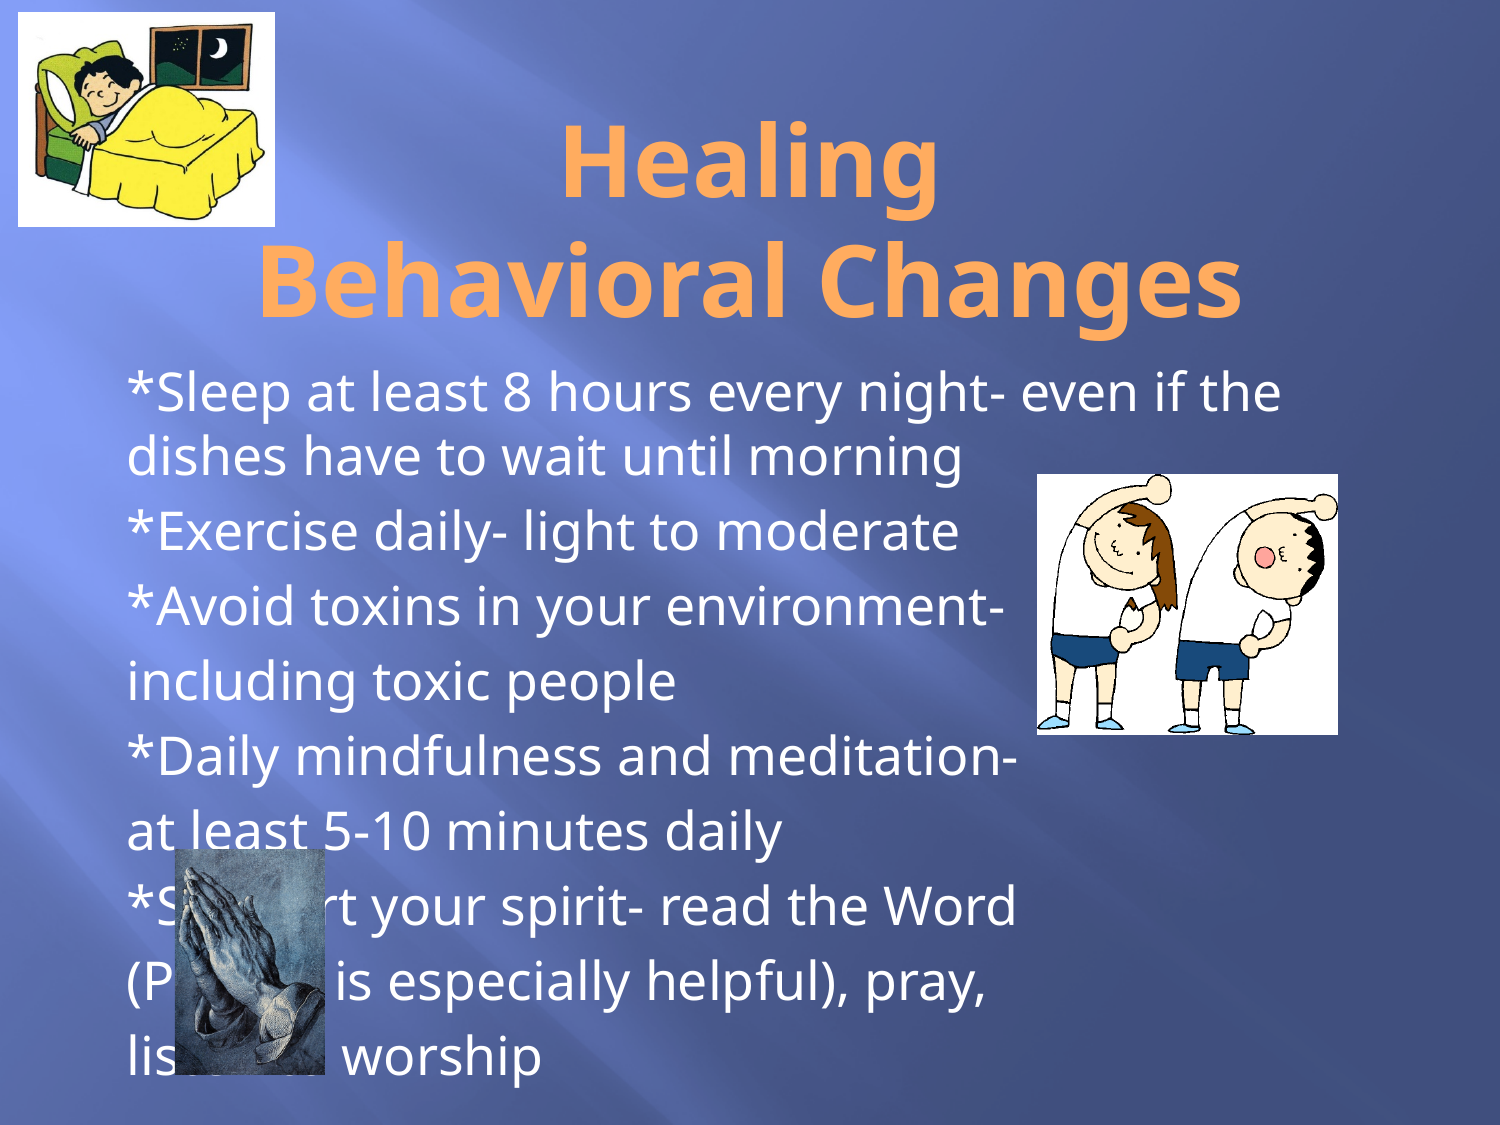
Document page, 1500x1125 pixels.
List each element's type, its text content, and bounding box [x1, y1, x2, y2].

picture [18, 12, 276, 227]
picture [174, 849, 326, 1076]
title Healing Behavioral Changes [225, 50, 1275, 338]
list *Sleep at least 8 hours every night- even if the dishes have to wait until morning *Exercise daily- light to moderate *Avoid toxins in your environment- including toxic people *Daily mindfulness and meditation- at least 5-10 minutes daily *Support your spirit- read the Word (Psalms is especially helpful), pray, listen to worship [99, 350, 1413, 1100]
picture [1037, 474, 1338, 735]
